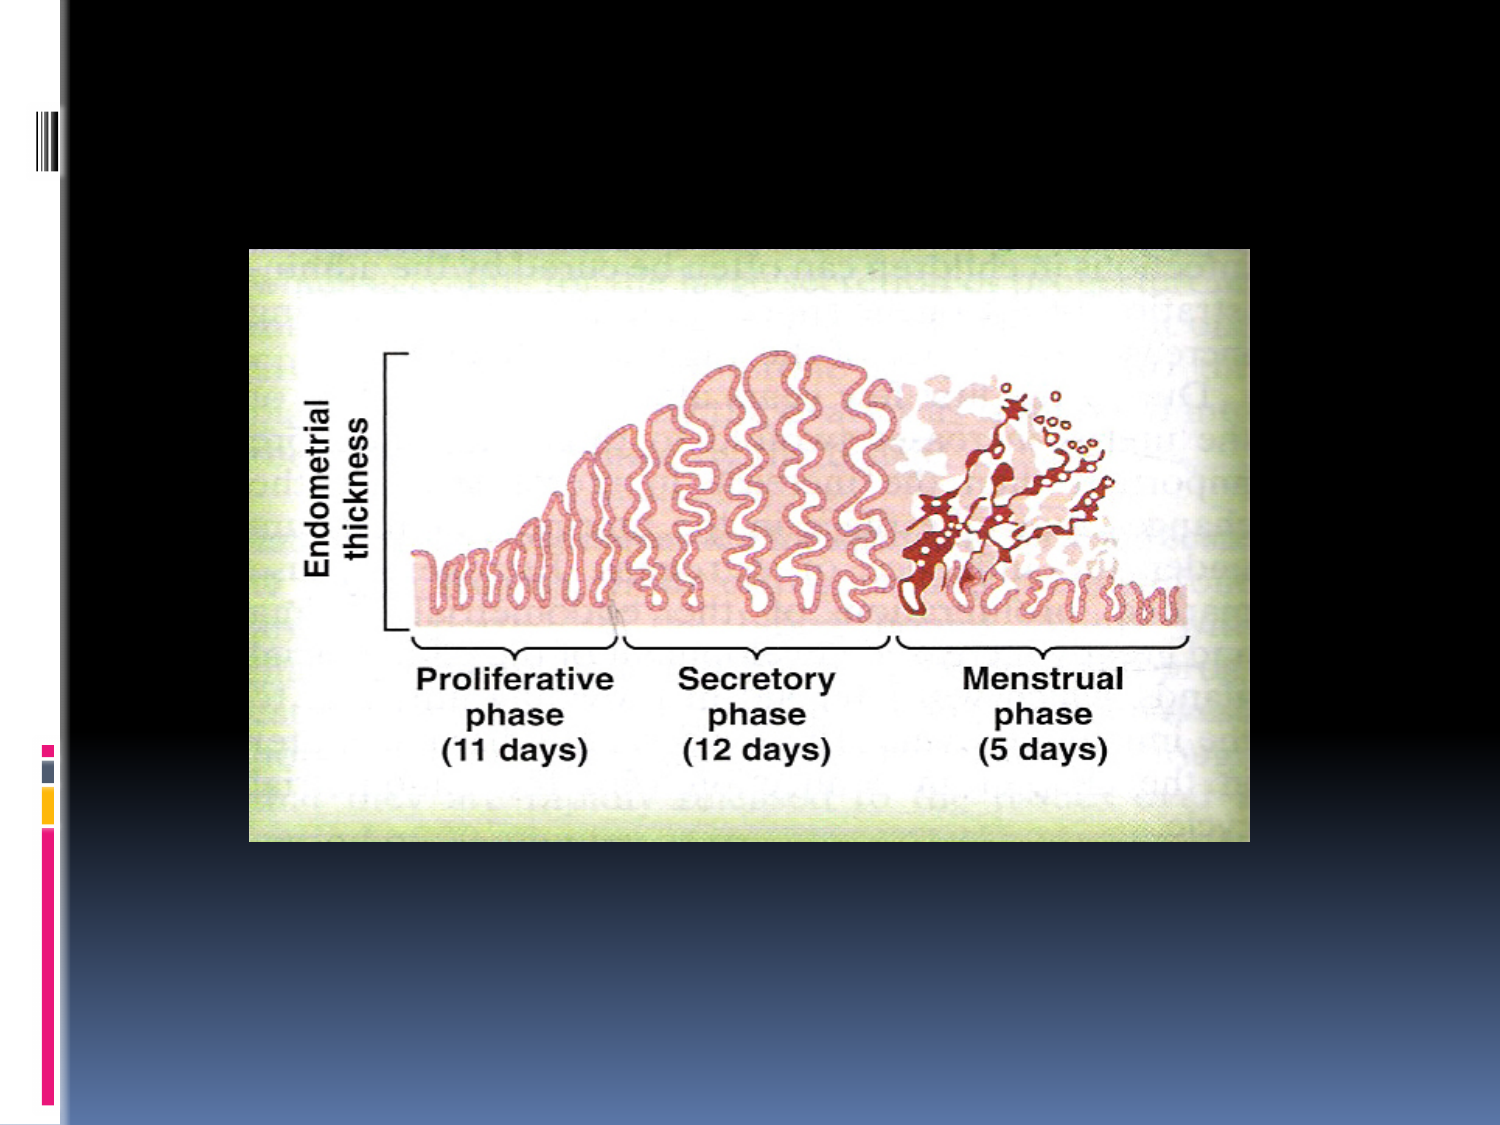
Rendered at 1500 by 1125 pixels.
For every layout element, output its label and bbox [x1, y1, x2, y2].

list [249, 249, 1251, 842]
